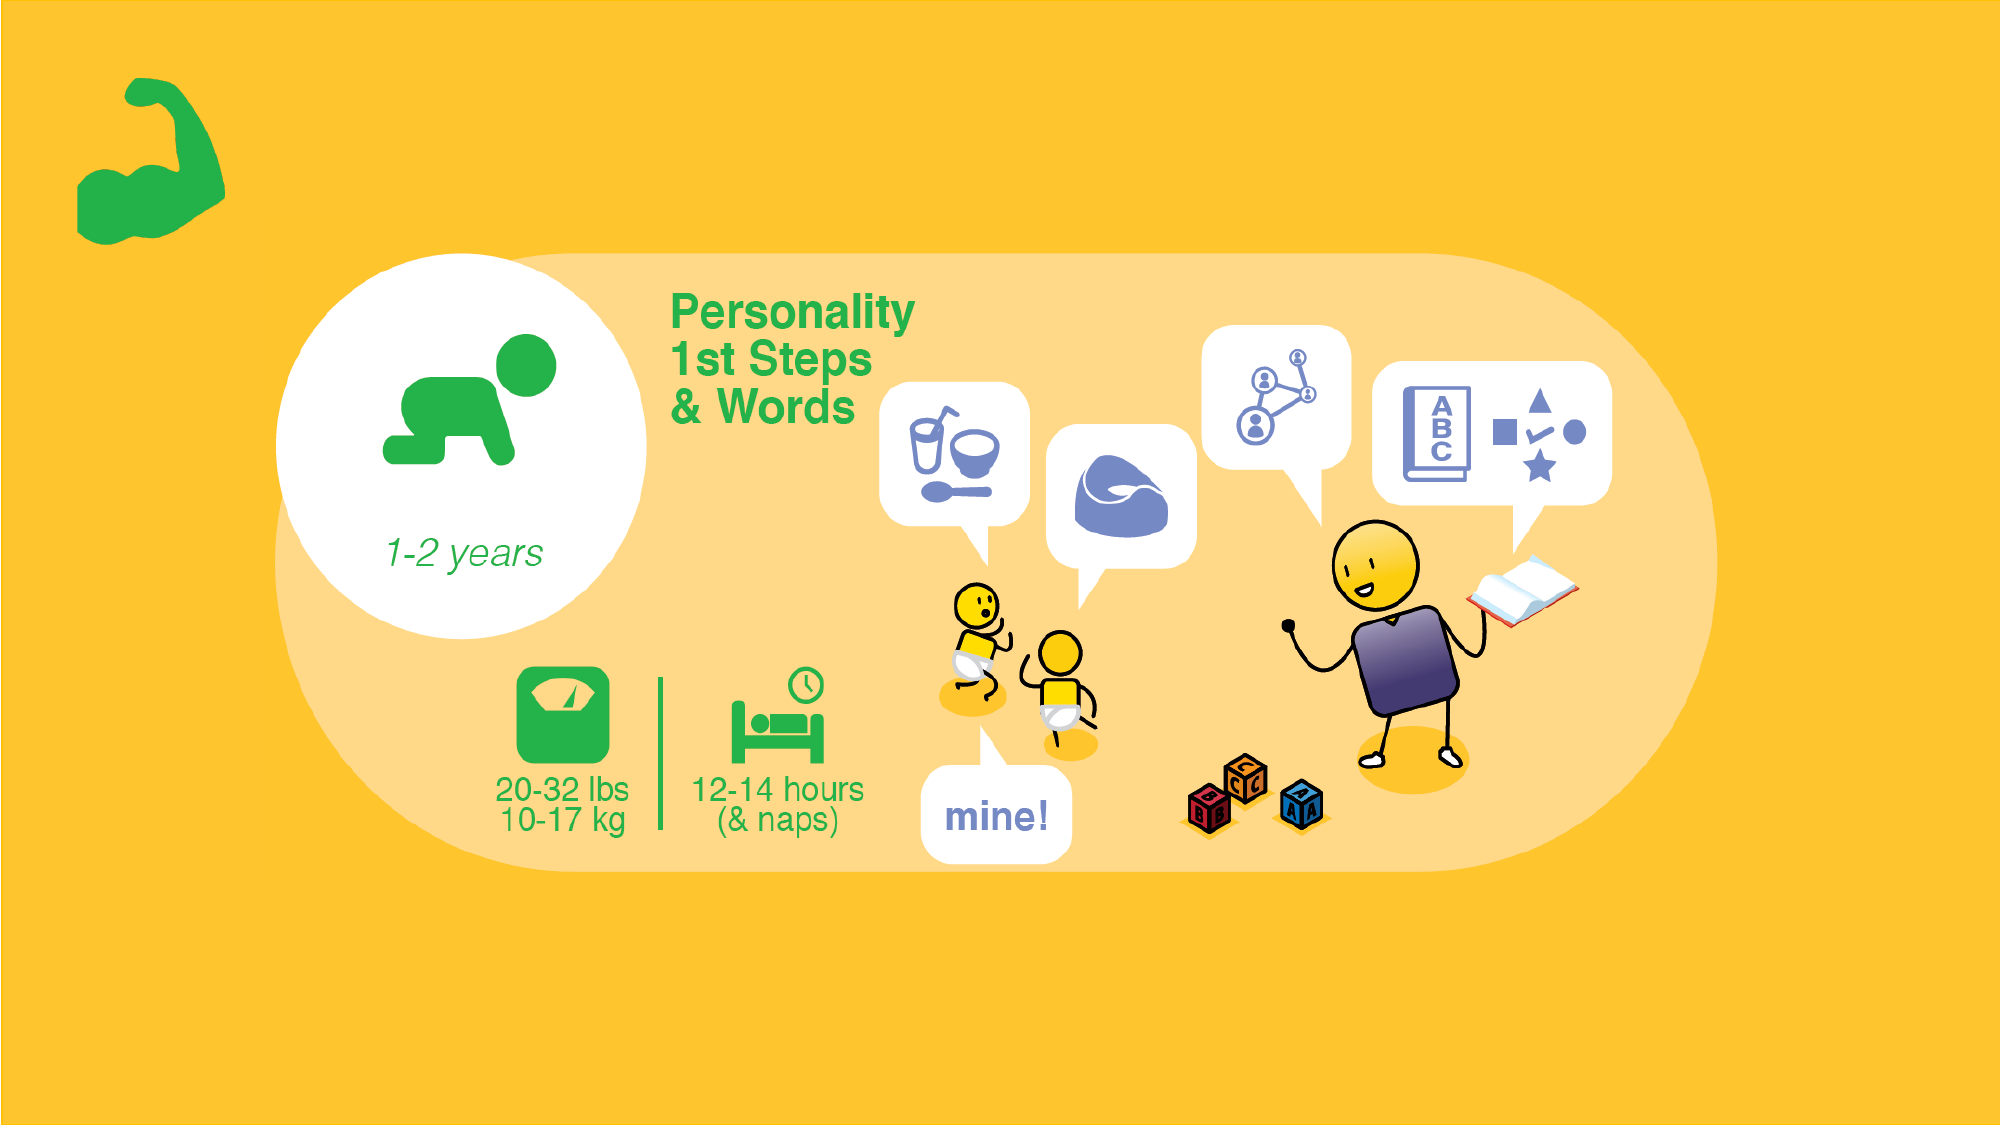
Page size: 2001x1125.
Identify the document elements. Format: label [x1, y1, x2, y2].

picture [45, 58, 249, 262]
text_box [1, 0, 2000, 1125]
picture [261, 213, 1726, 882]
